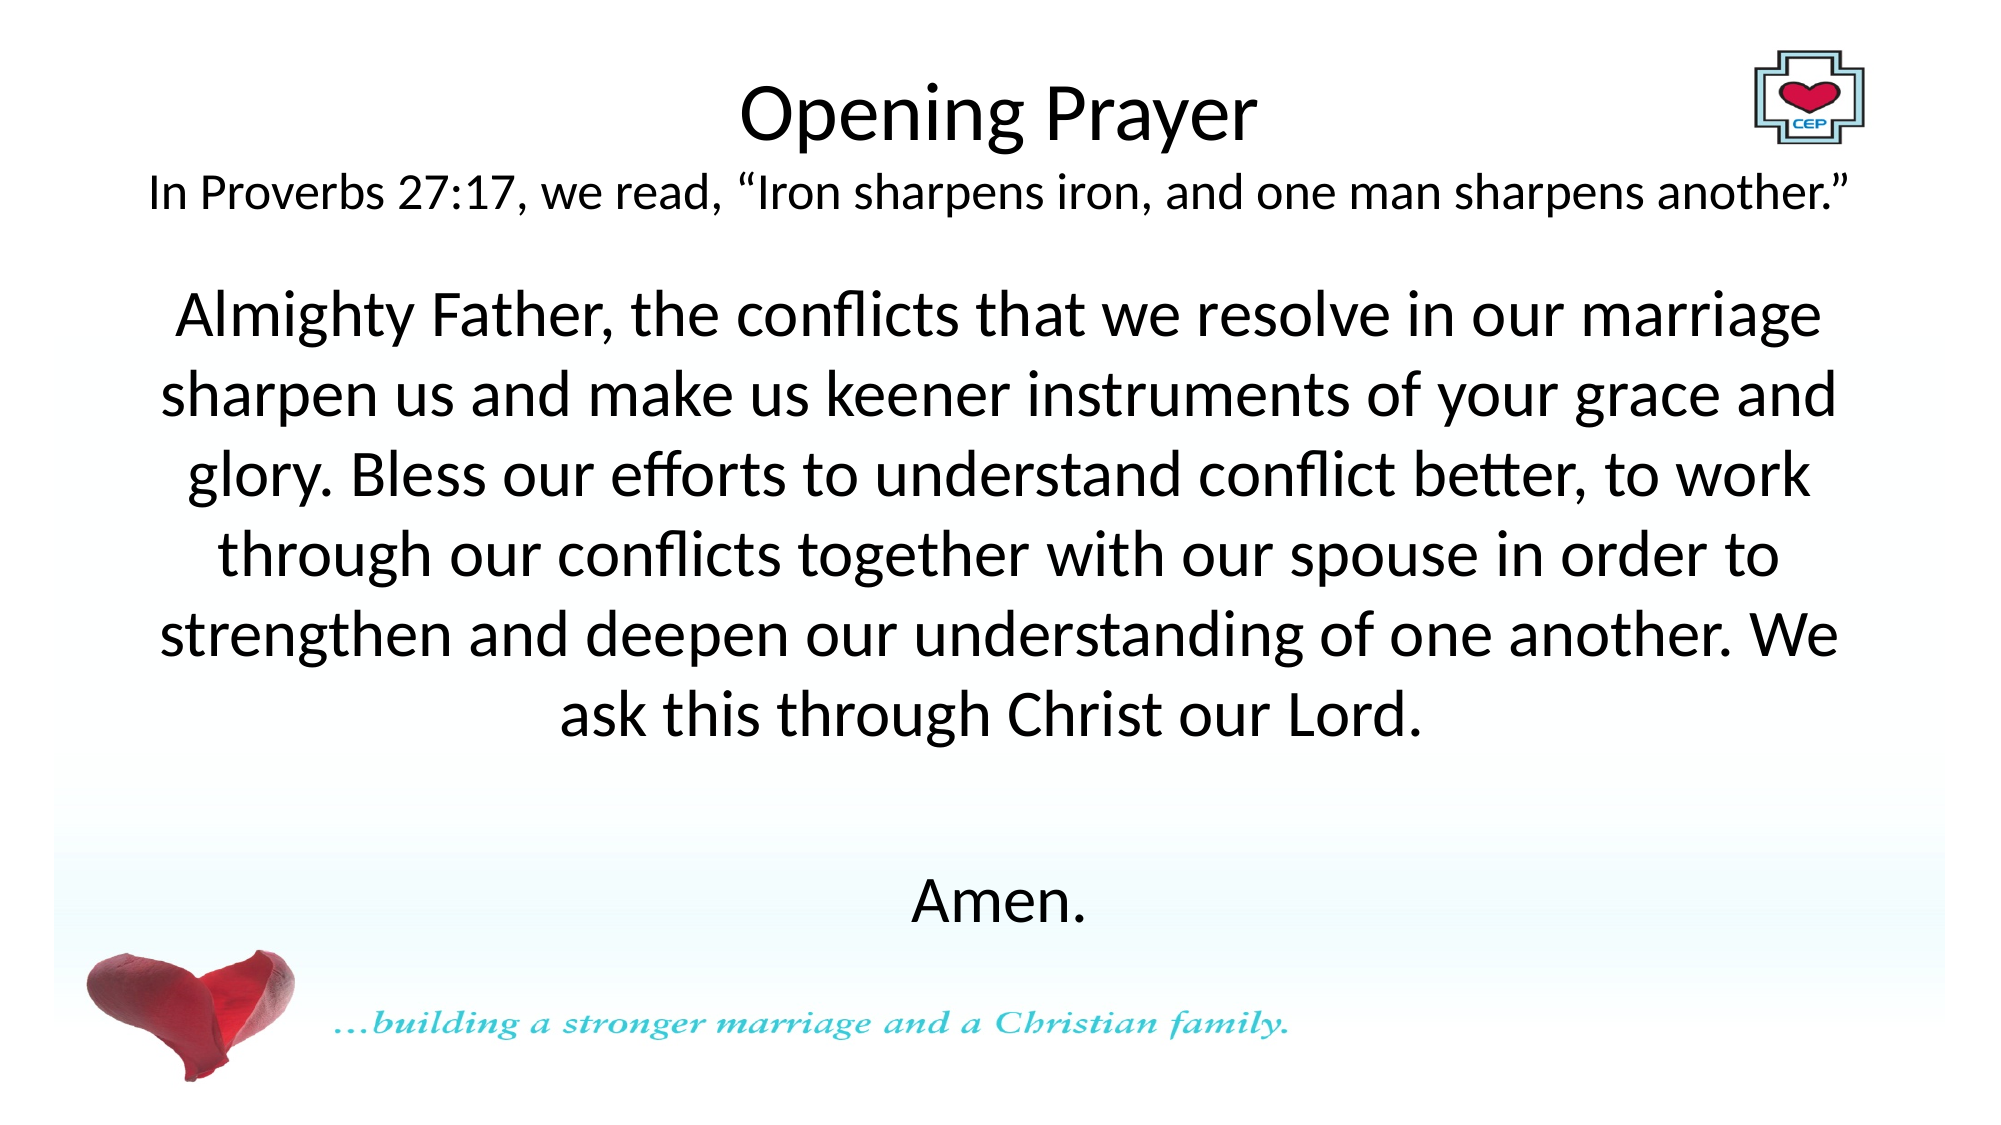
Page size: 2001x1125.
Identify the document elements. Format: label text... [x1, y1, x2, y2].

title Opening Prayer In Proverbs 27:17, we read, “Iron sharpens iron, and one man sharpens another.” [99, 44, 1901, 233]
picture [54, 30, 1945, 1094]
list Almighty Father, the conflicts that we resolve in our marriage sharpen us and make us keener instruments of your grace and glory. Bless our efforts to understand conflict better, to work through our conflicts together with our spouse in order to strengthen and deepen our understanding of one another. We ask this through Christ our Lord. Amen. [99, 262, 1901, 1006]
